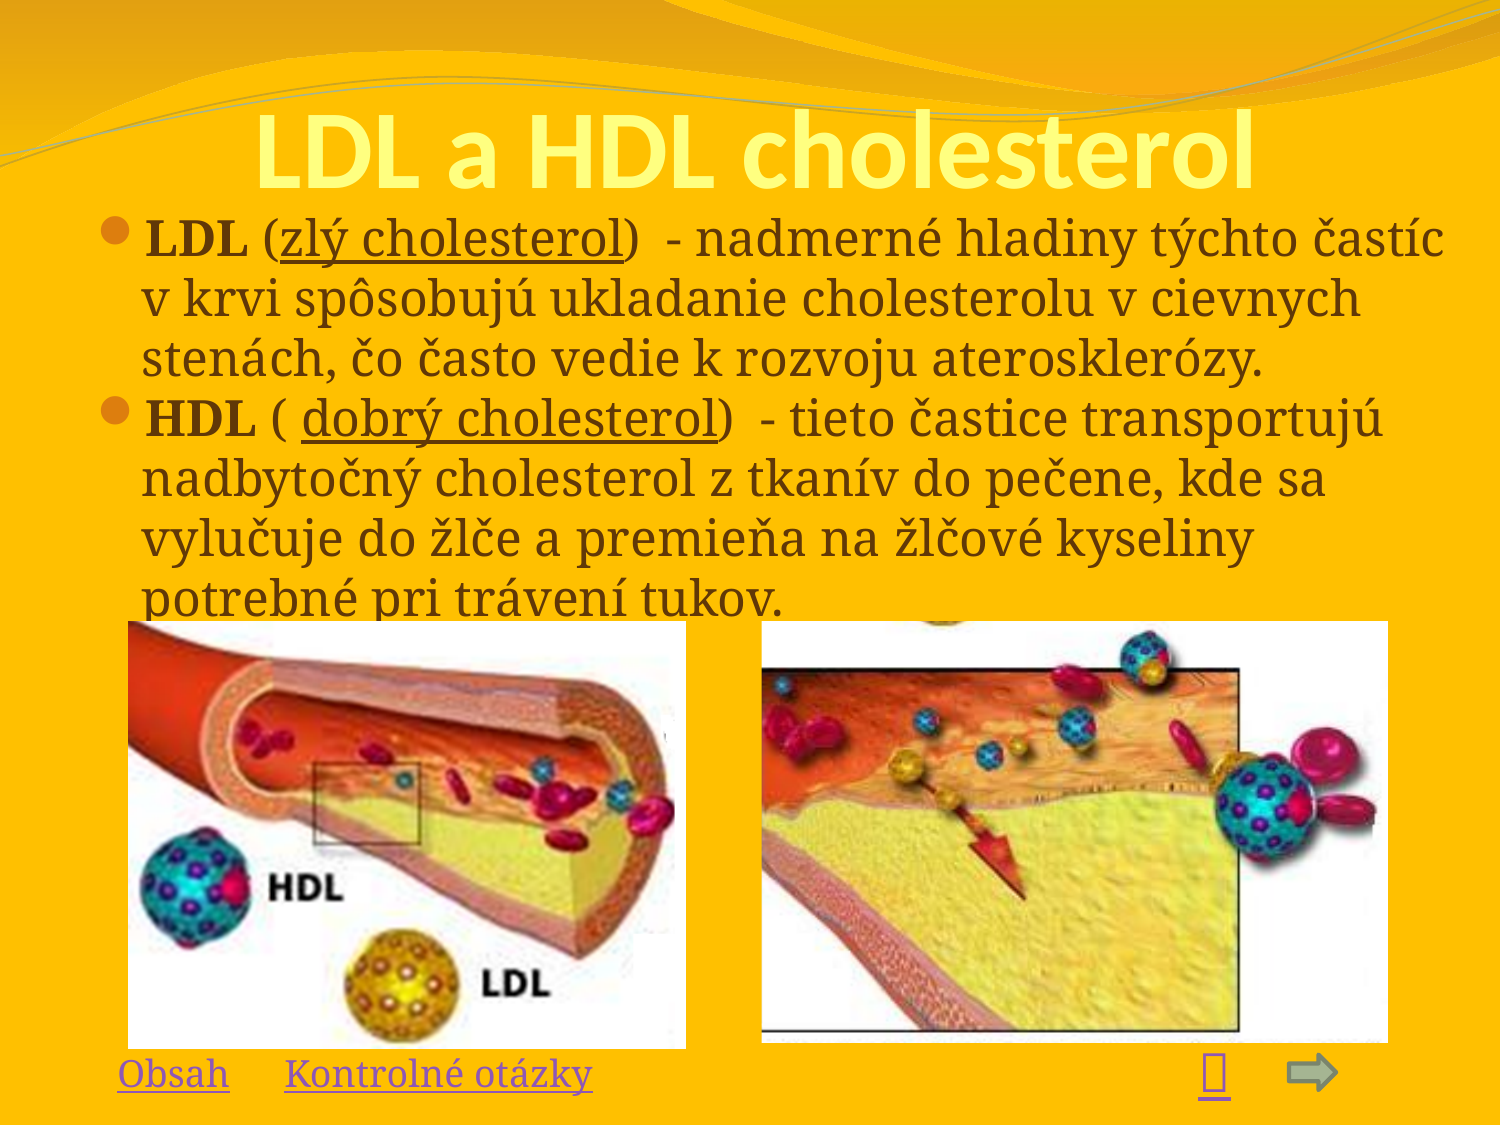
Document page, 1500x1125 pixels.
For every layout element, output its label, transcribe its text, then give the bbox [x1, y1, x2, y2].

picture [761, 620, 1389, 1044]
list LDL (zlý cholesterol) - nadmerné hladiny týchto častíc v krvi spôsobujú ukladanie cholesterolu v cievnych stenách, čo často vedie k rozvoju aterosklerózy. HDL ( dobrý cholesterol) - tieto častice transportujú nadbytočný cholesterol z tkanív do pečene, kde sa vylučuje do žlče a premieňa na žlčové kyseliny potrebné pri trávení tukov. [82, 199, 1465, 879]
picture [128, 620, 686, 1049]
title LDL a HDL cholesterol [82, 58, 1432, 199]
text_box Obsah [102, 1042, 245, 1109]
text_box Kontrolné otázky [269, 1060, 612, 1109]
text_box  [1183, 1056, 1265, 1120]
text_box [1286, 1056, 1339, 1092]
